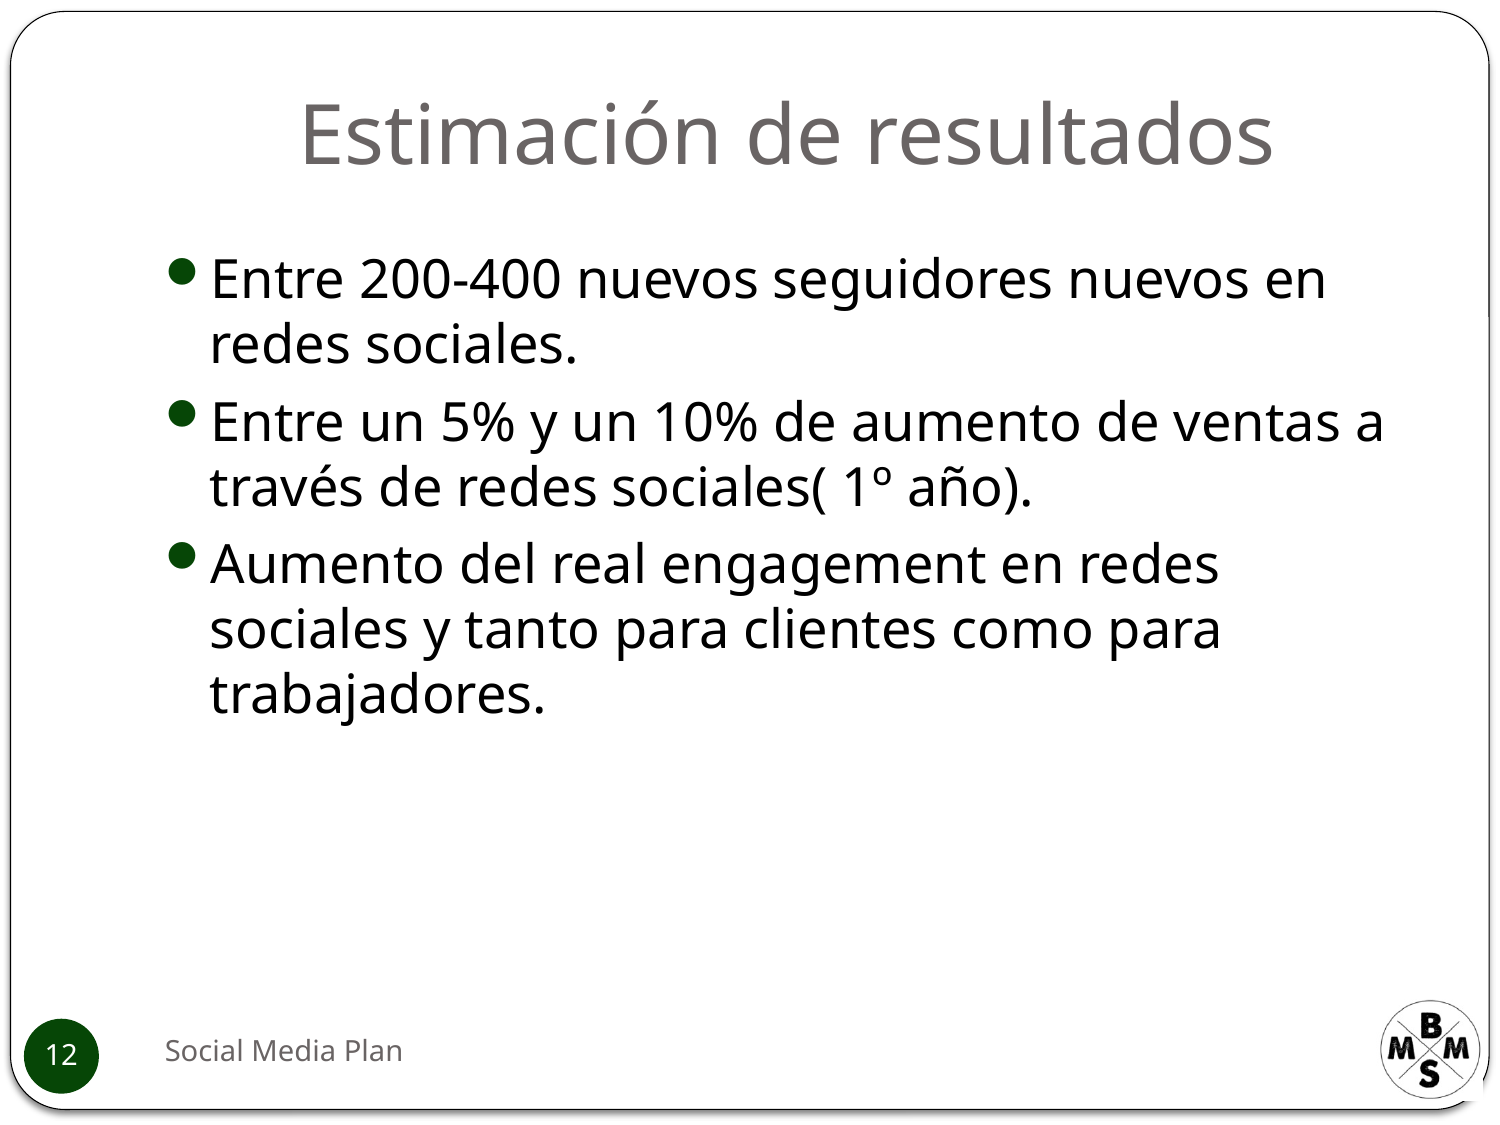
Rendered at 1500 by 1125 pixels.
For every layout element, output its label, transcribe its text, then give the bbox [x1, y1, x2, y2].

footer Social Media Plan [150, 1012, 800, 1088]
list Entre 200-400 nuevos seguidores nuevos en redes sociales. Entre un 5% y un 10% de aumento de ventas a través de redes sociales( 1º año). Aumento del real engagement en redes sociales y tanto para clientes como para trabajadores. [150, 237, 1425, 988]
title Estimación de resultados [150, 45, 1425, 197]
picture [1375, 999, 1483, 1101]
slide_number 12 [23, 1018, 99, 1094]
